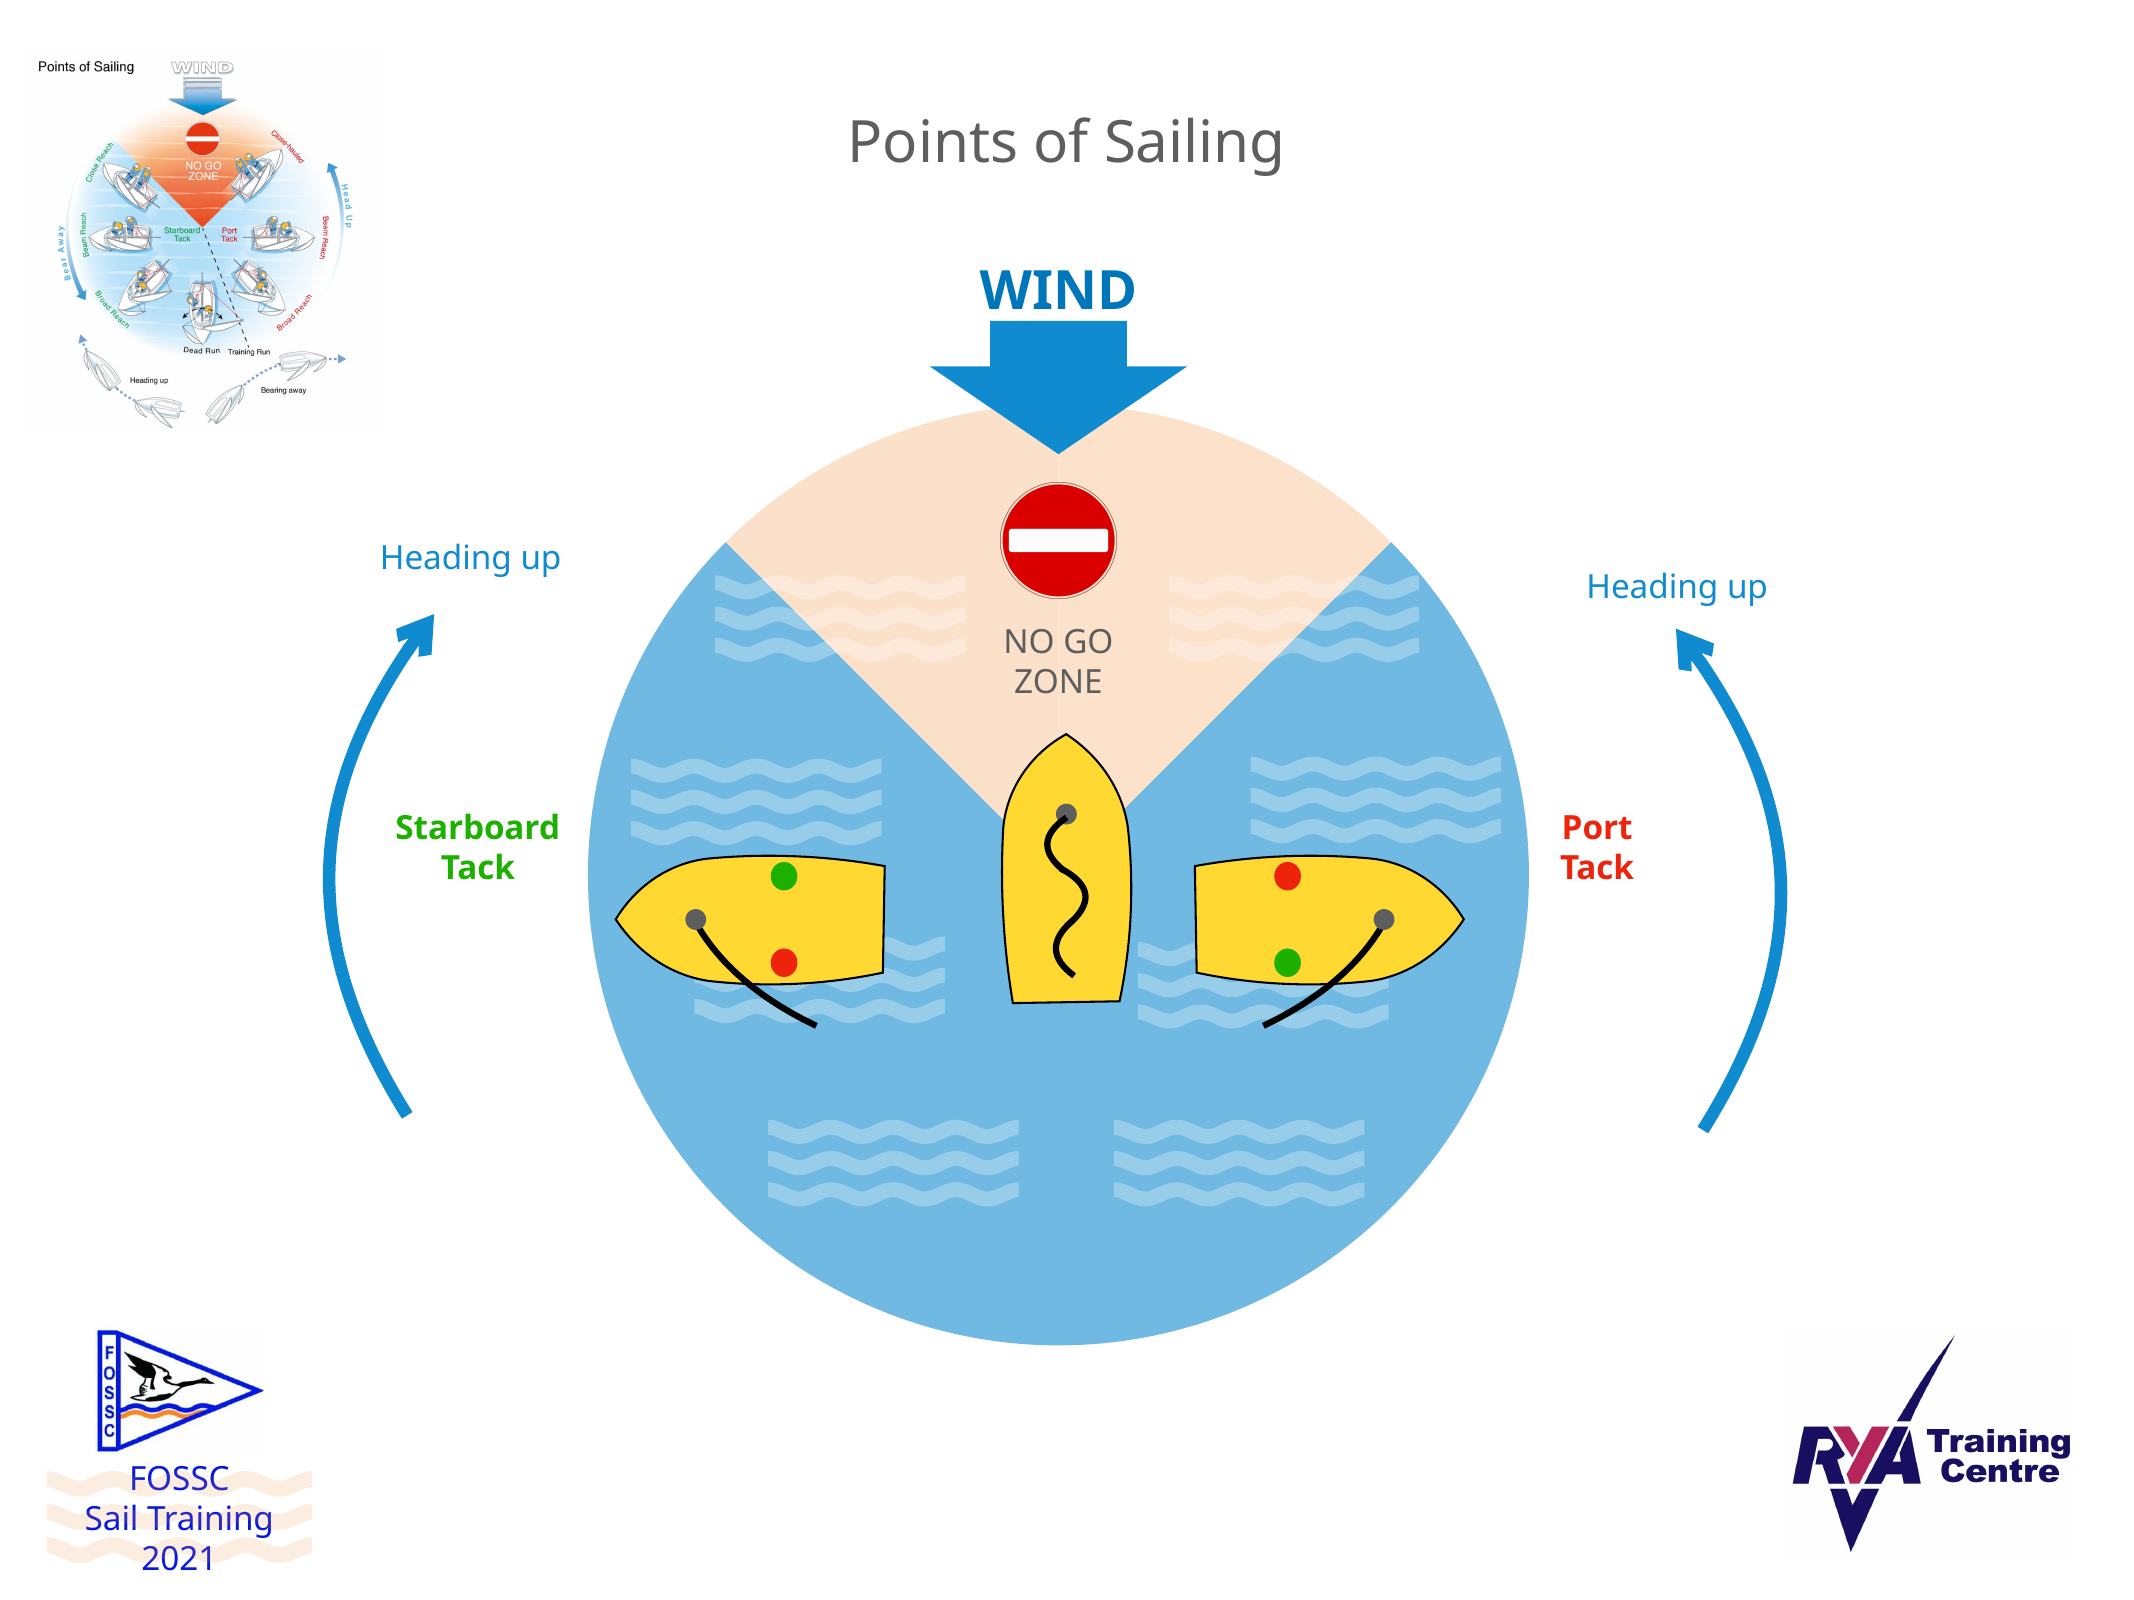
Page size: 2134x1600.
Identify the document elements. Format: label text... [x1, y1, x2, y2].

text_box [581, 399, 1536, 529]
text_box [994, 482, 1123, 529]
picture [23, 44, 389, 432]
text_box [929, 246, 1188, 455]
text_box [581, 1131, 1536, 1353]
picture [1785, 1330, 2076, 1559]
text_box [1194, 798, 1644, 1027]
picture [94, 1326, 265, 1454]
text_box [1001, 733, 1132, 1004]
text_box Points of Sailing [839, 96, 1294, 183]
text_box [331, 529, 1779, 1131]
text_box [389, 798, 885, 1027]
